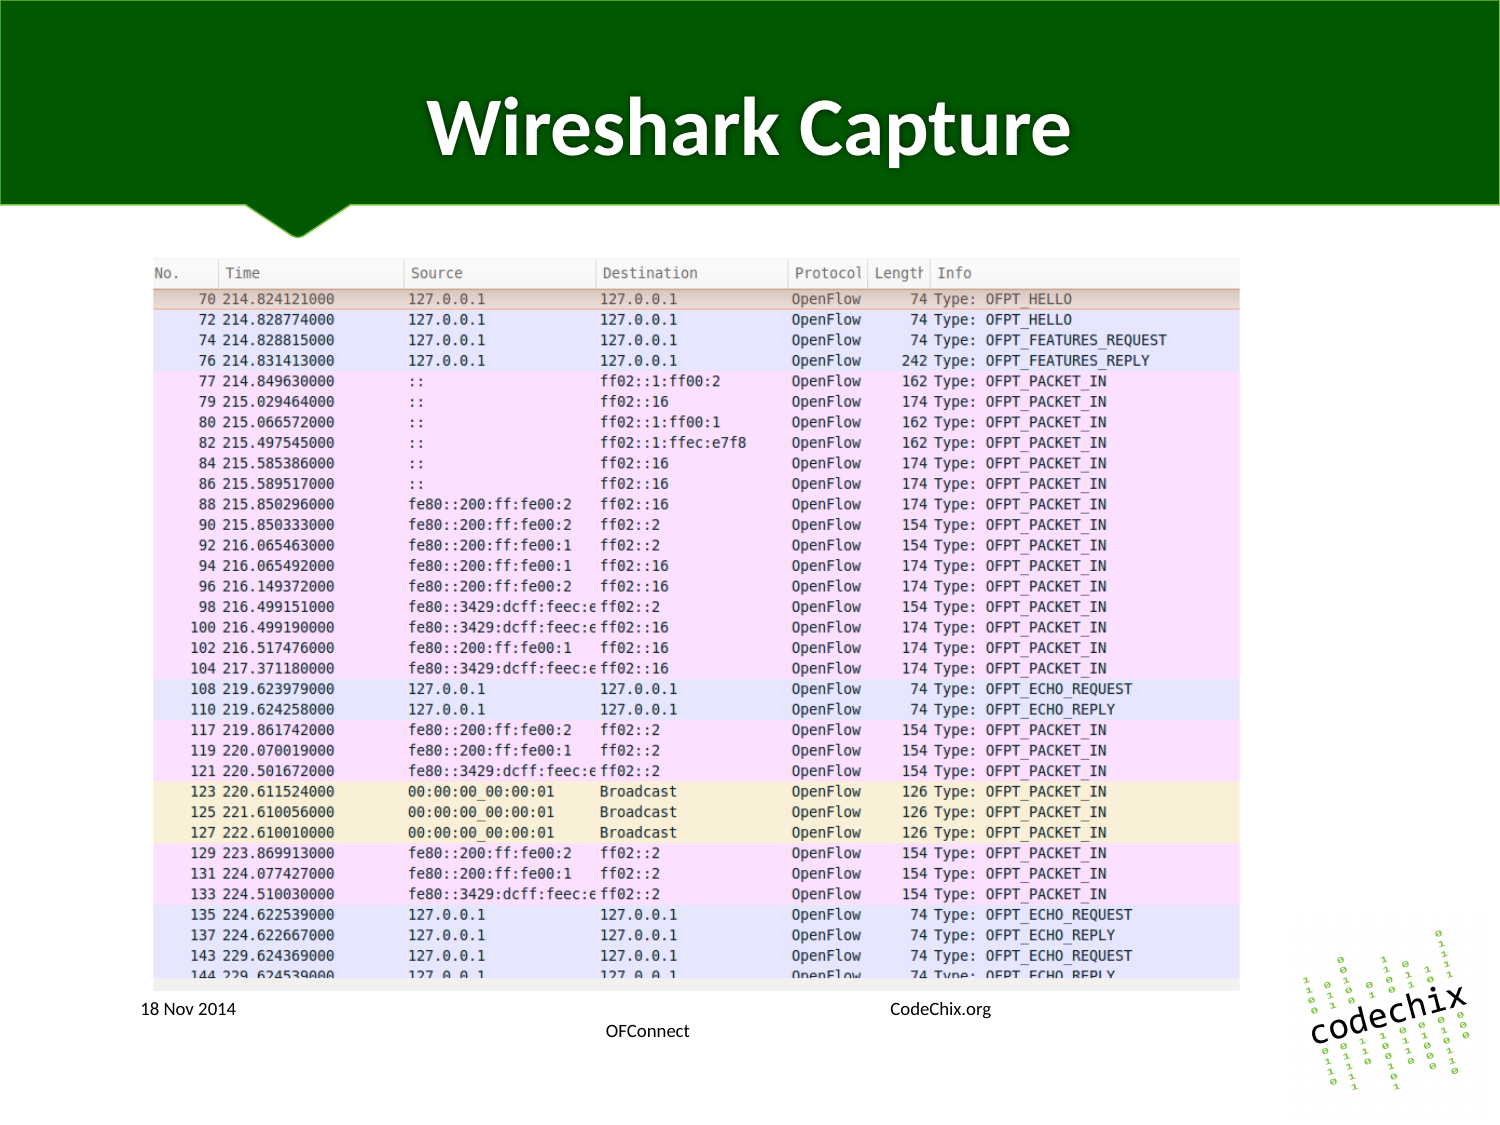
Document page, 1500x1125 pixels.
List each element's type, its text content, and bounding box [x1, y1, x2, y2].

title Wireshark Capture [132, 20, 1367, 180]
picture [1289, 917, 1485, 1113]
picture [153, 258, 1241, 992]
text_box 18 Nov 2014 CodeChix.org OFConnect [132, 1010, 1165, 1049]
